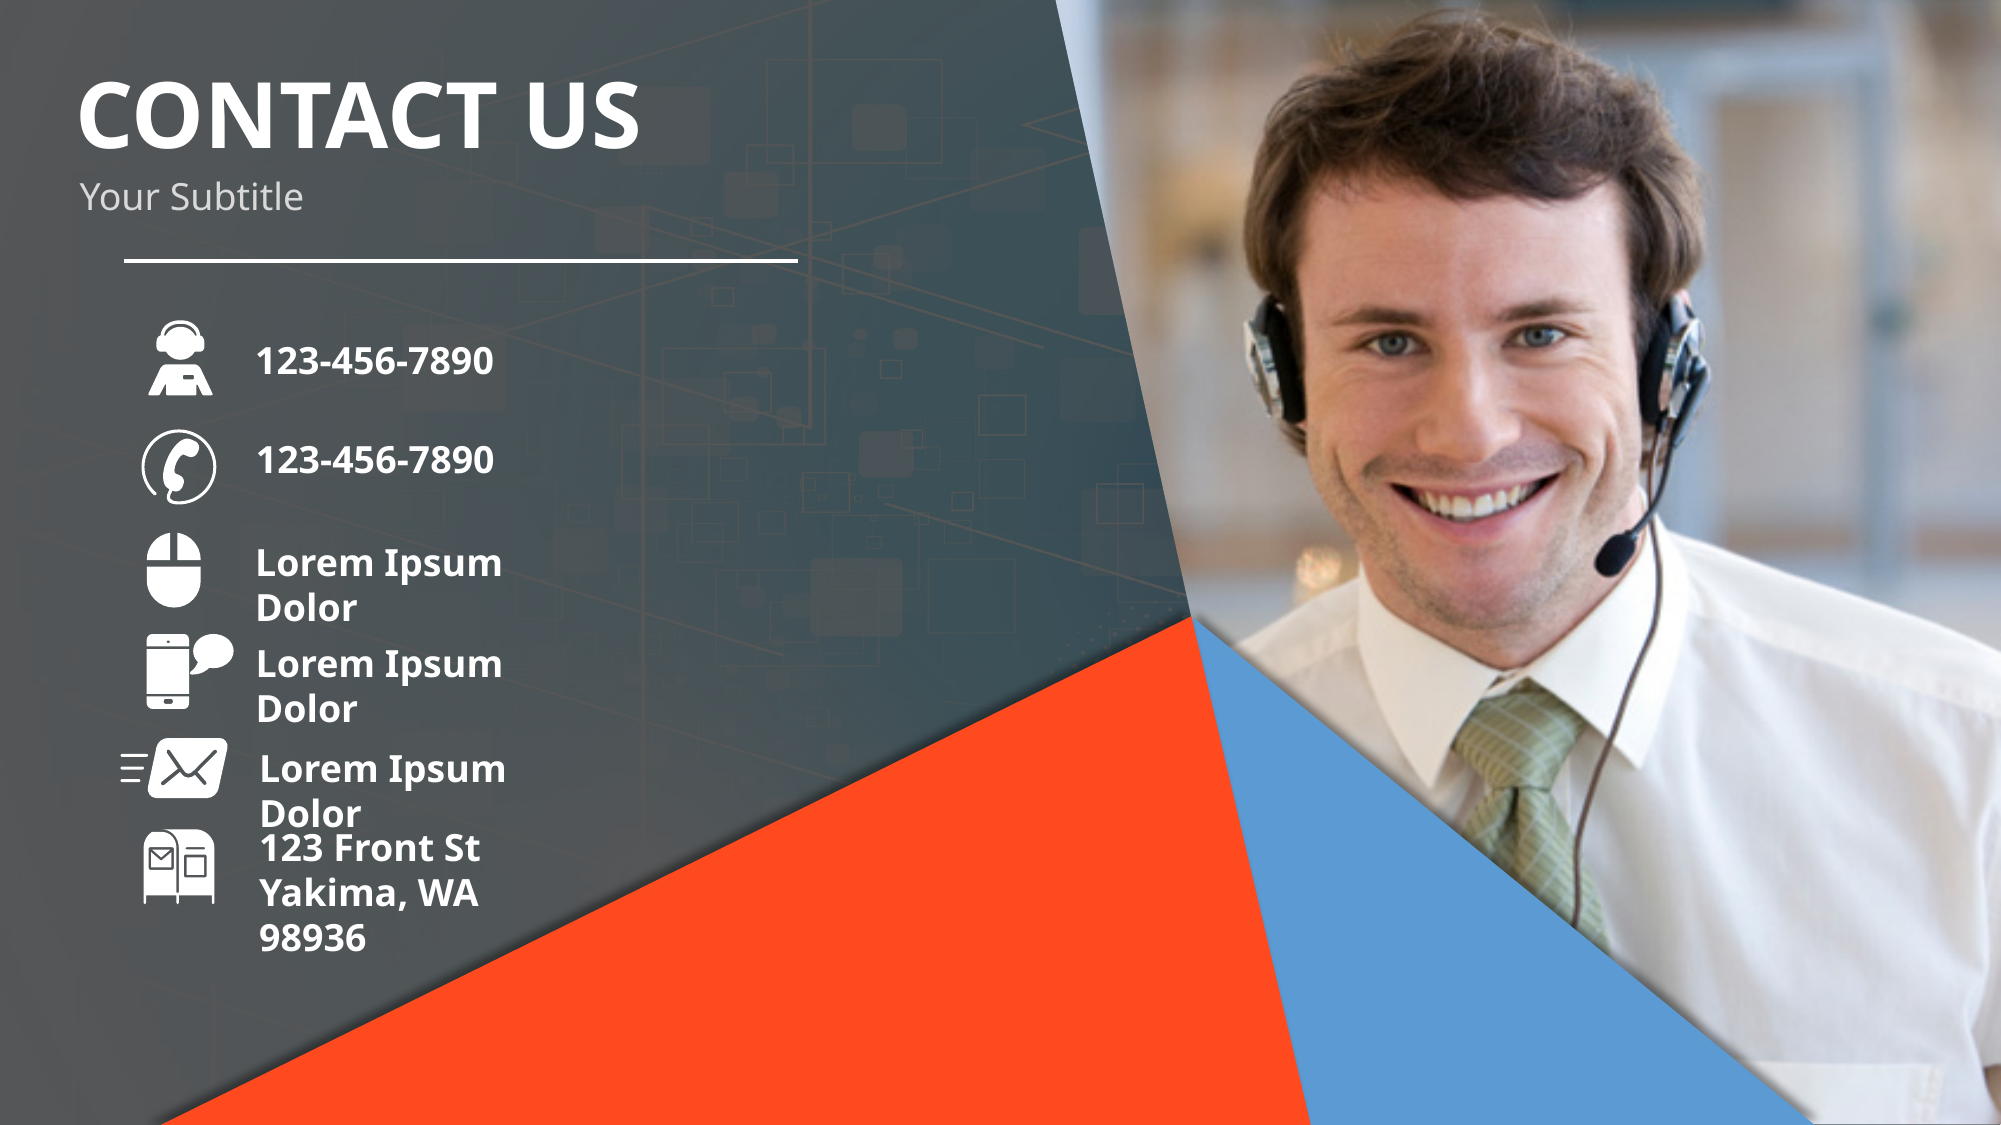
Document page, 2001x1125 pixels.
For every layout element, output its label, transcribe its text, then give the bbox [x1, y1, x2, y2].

text_box [141, 429, 217, 505]
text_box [146, 633, 234, 709]
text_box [148, 320, 213, 396]
text_box [146, 566, 201, 608]
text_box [60, 49, 1020, 227]
text_box 123-456-7890 [240, 329, 541, 390]
text_box [158, 614, 1312, 1125]
text_box Lorem Ipsum Dolor [240, 531, 586, 632]
text_box 123 Front St Yakima, WA 98936 [244, 816, 590, 967]
text_box Lorem Ipsum Dolor [240, 632, 586, 738]
text_box Lorem Ipsum Dolor [244, 737, 590, 816]
text_box [177, 532, 201, 561]
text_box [120, 737, 228, 798]
text_box [146, 532, 171, 561]
text_box [1054, 0, 2000, 1125]
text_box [143, 829, 215, 905]
text_box 123-456-7890 [241, 428, 541, 489]
text_box [1195, 617, 1817, 1125]
